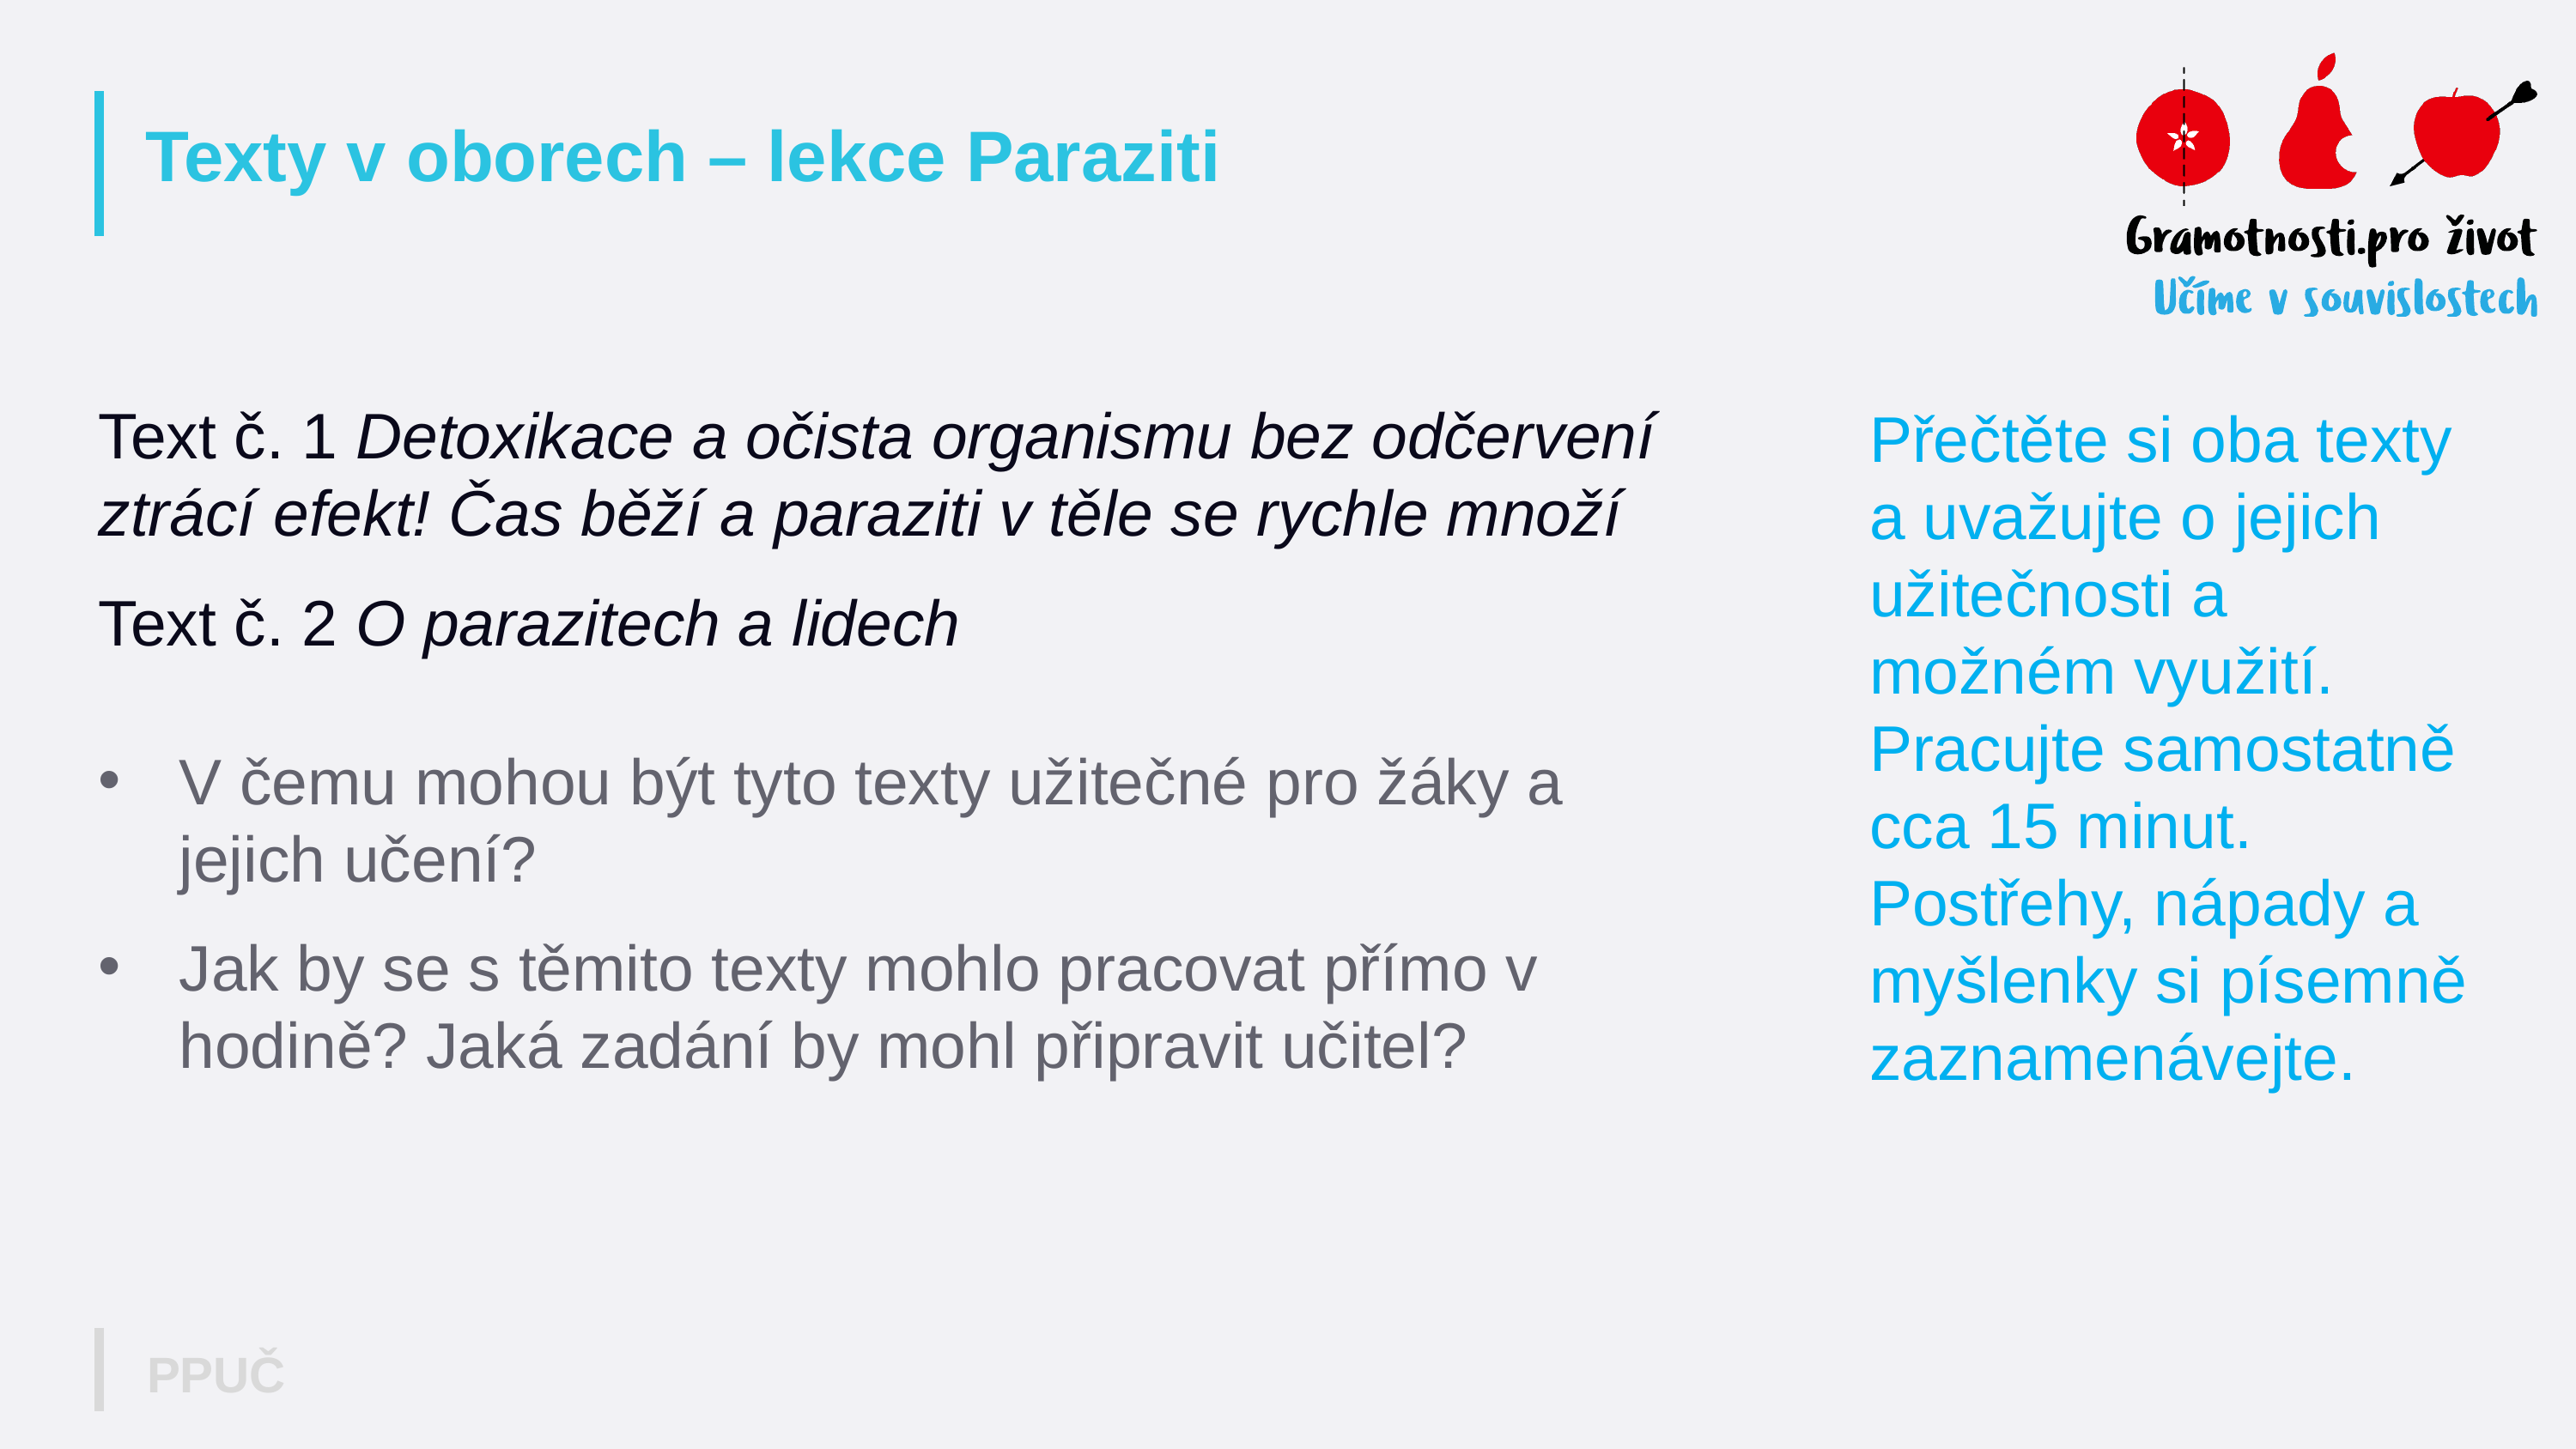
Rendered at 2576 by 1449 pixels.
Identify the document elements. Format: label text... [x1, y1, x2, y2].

text_box Přečtěte si oba texty a uvažujte o jejich užitečnosti a možném využití. Pracujte samostatně cca 15 minut. Postřehy, nápady a myšlenky si písemně zaznamenávejte. [1856, 391, 2490, 1100]
picture [2126, 214, 2537, 268]
text_box Text č. 1 Detoxikace a očista organismu bez odčervení ztrácí efekt! Čas běží a paraziti v těle se rychle množí Text č. 2 O parazitech a lidech V čemu mohou být tyto texty užitečné pro žáky a jejich učení? Jak by se s těmito texty mohlo pracovat přímo v hodině? Jaká zadání by mohl připravit učitel? [85, 388, 1692, 1258]
picture [2154, 276, 2537, 317]
title Texty v oborech – lekce Paraziti [132, 112, 2136, 204]
picture [2136, 52, 2537, 206]
